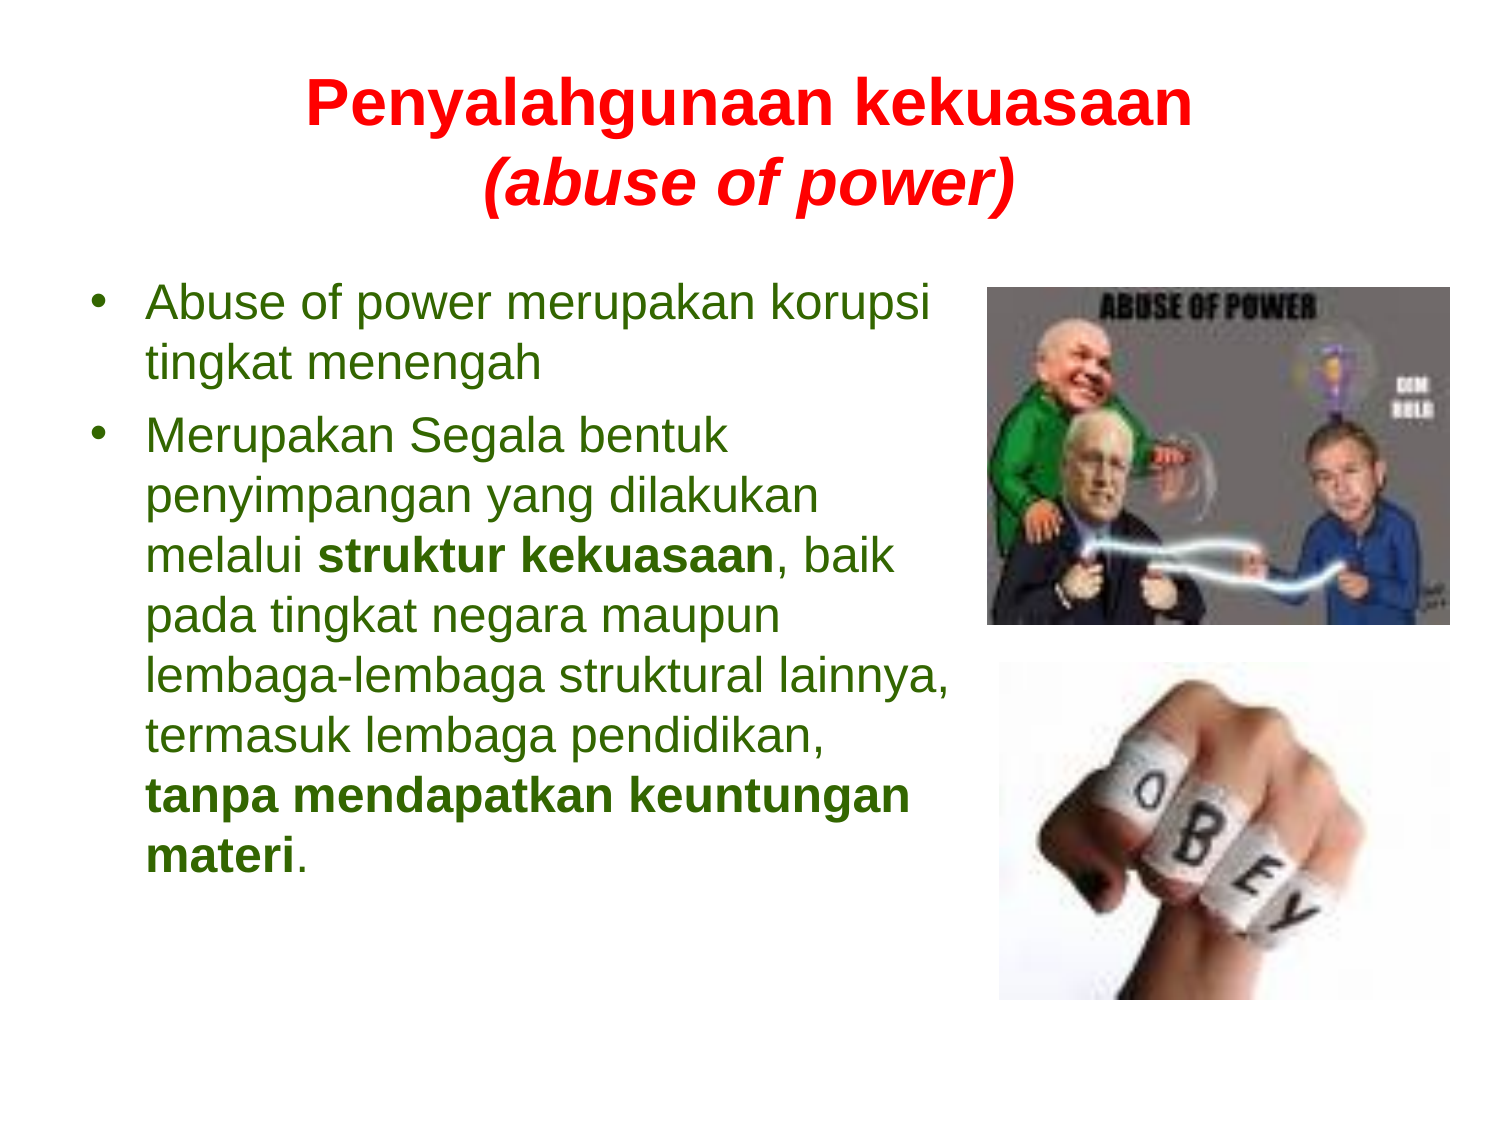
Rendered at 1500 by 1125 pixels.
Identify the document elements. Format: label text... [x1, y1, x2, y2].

text_box Abuse of power merupakan korupsi tingkat menengah Merupakan Segala bentuk penyimpangan yang dilakukan melalui struktur kekuasaan, baik pada tingkat negara maupun lembaga-lembaga struktural lainnya, termasuk lembaga pendidikan, tanpa mendapatkan keuntungan materi. [74, 262, 975, 1005]
picture [999, 662, 1451, 1001]
text_box Penyalahgunaan kekuasaan (abuse of power) [74, 45, 1425, 233]
picture [987, 287, 1450, 626]
